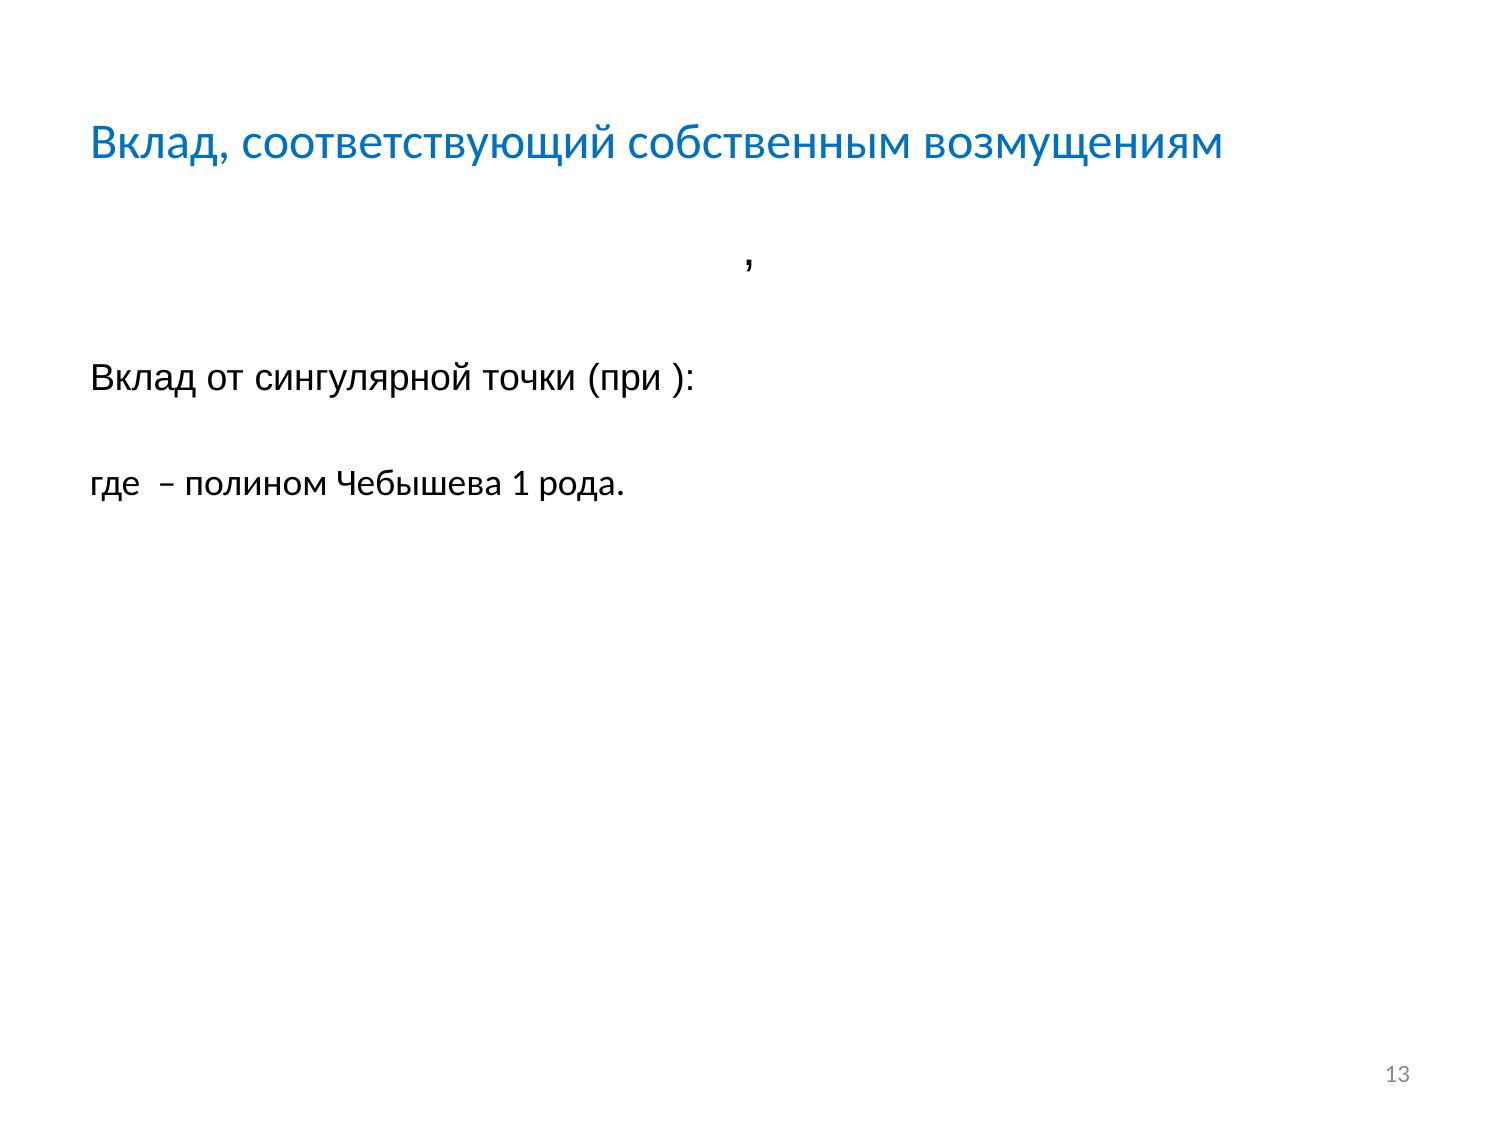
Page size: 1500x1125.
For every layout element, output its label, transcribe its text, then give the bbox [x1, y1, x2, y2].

title Вклад, соответствующий собственным возмущениям [75, 45, 1425, 233]
slide_number 13 [1074, 1042, 1425, 1103]
